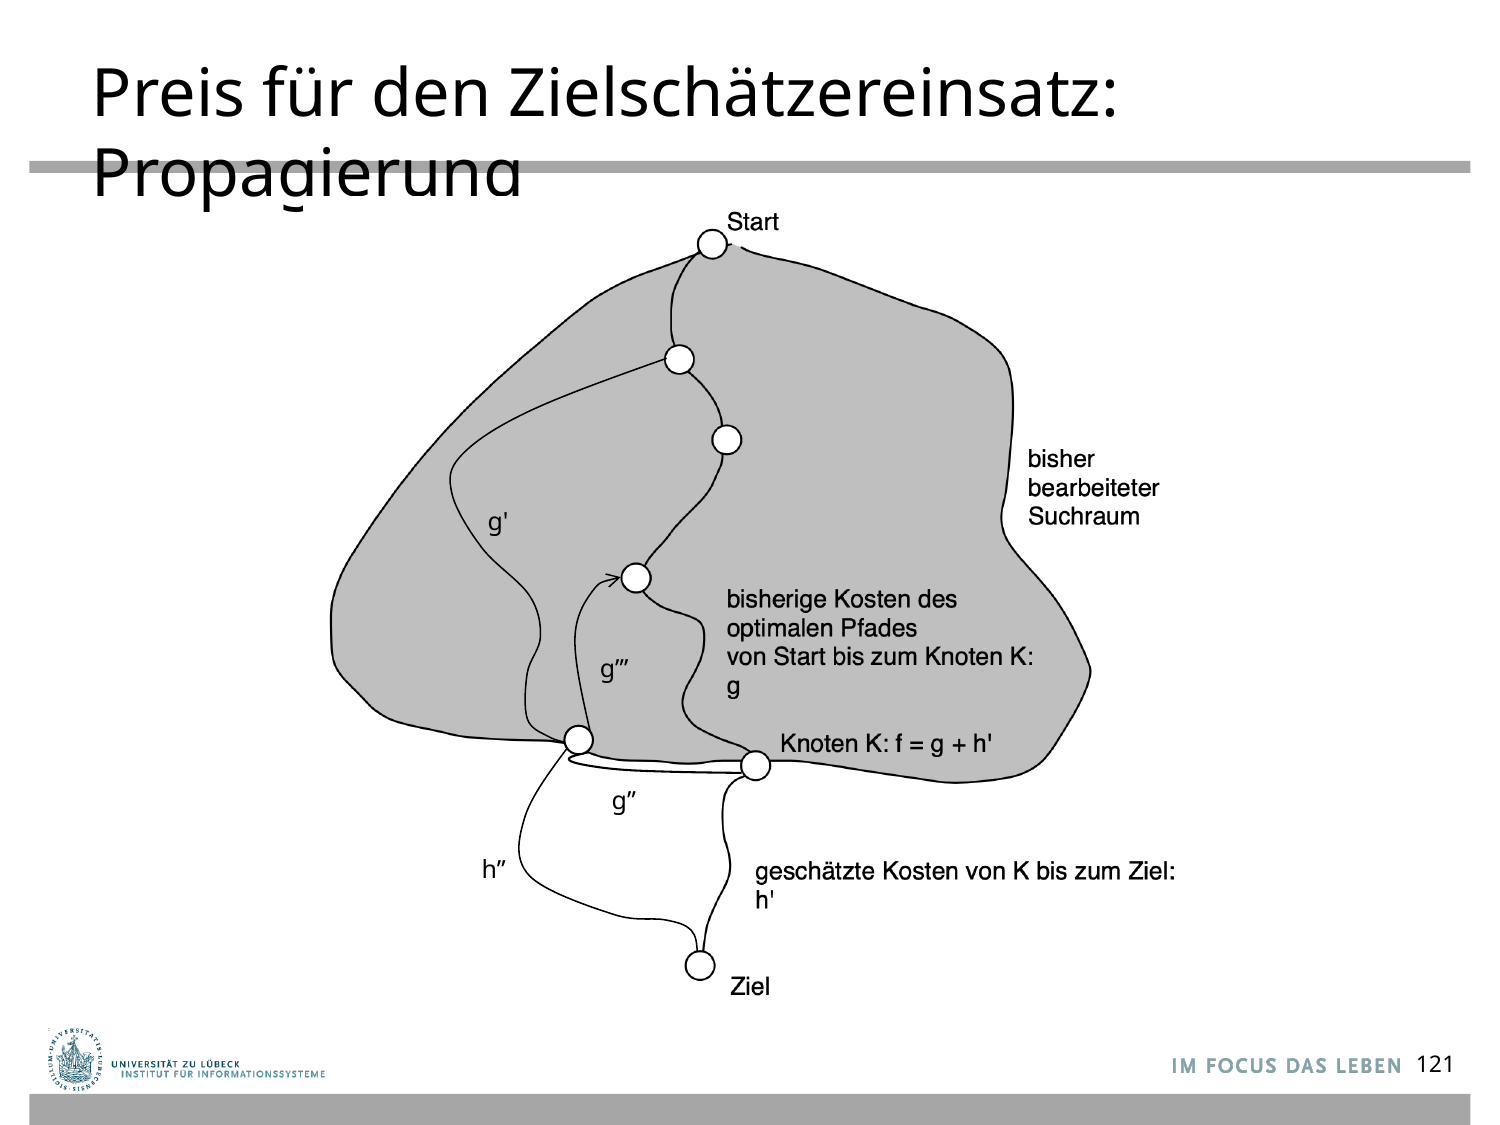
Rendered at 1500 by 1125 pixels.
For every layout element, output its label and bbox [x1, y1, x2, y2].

list [303, 196, 1197, 1012]
picture [1173, 1058, 1305, 1073]
slide_number [1305, 1050, 1471, 1083]
title [76, 42, 1471, 126]
